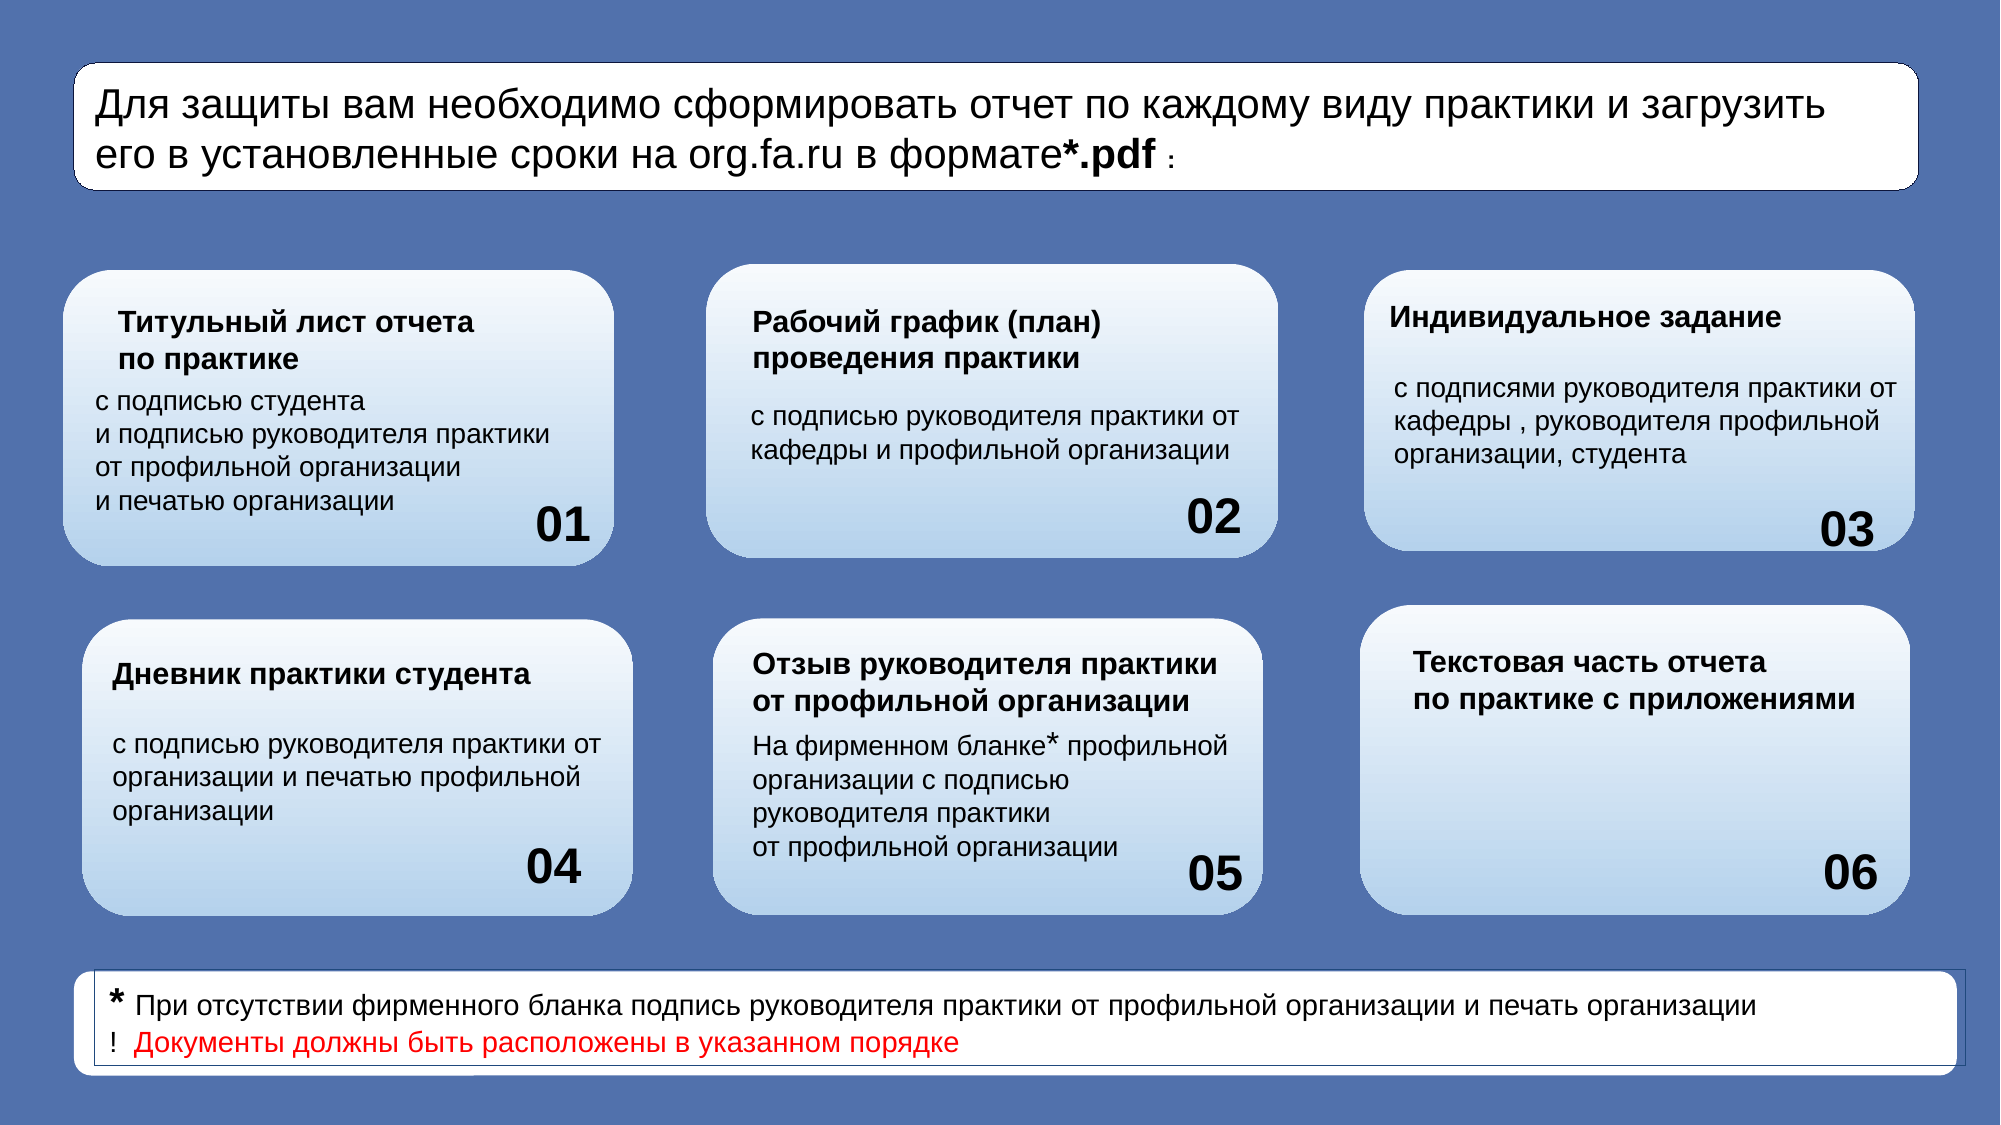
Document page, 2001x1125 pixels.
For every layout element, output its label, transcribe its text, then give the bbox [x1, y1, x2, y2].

text_box [1911, 1066, 1956, 1077]
text_box с подписью руководителя практики от кафедры и профильной организации [735, 390, 1296, 473]
text_box [72, 970, 1099, 1077]
text_box [1259, 725, 1265, 832]
text_box Для защиты вам необходимо сформировать отчет по каждому виду практики и загрузить его в установленные сроки на org.fa.ru в формате*.pdf : [73, 62, 1919, 191]
text_box 03 [1804, 489, 1947, 565]
text_box с подписью студента и подписью руководителя практики от профильной организации и печатью организации [80, 374, 590, 523]
text_box 01 [520, 484, 663, 559]
text_box с подписью руководителя практики от организации и печатью профильной организации [97, 718, 619, 834]
text_box 02 [1171, 475, 1314, 551]
text_box Рабочий график (план) проведения практики [737, 294, 1294, 383]
text_box [1358, 603, 1912, 916]
text_box На фирменном бланке* профильной организации с подписью руководителя практики от профильной организации [737, 714, 1259, 870]
text_box [1099, 1027, 1911, 1093]
text_box Текстовая часть отчета по практике с приложениями [1398, 634, 1919, 723]
text_box [705, 262, 1280, 559]
text_box Дневник практики студента [97, 628, 656, 699]
text_box 06 [1808, 831, 1950, 907]
text_box [1363, 268, 1917, 552]
text_box [62, 268, 609, 568]
text_box * При отсутствии фирменного бланка подпись руководителя практики от профильной организации и печать организации ! Документы должны быть расположены в указанном порядке [94, 969, 1966, 1066]
text_box [711, 617, 1254, 916]
text_box [590, 383, 616, 484]
text_box [81, 632, 635, 917]
text_box [102, 618, 614, 628]
text_box 05 [1173, 832, 1315, 908]
text_box Индивидуальное задание [1374, 289, 1934, 342]
text_box Титульный лист отчета по практике [103, 294, 663, 383]
text_box 04 [511, 825, 653, 901]
text_box с подписями руководителя практики от кафедры , руководителя профильной организации, студента [1379, 362, 1939, 477]
text_box Отзыв руководителя практики от профильной организации [737, 636, 1297, 725]
